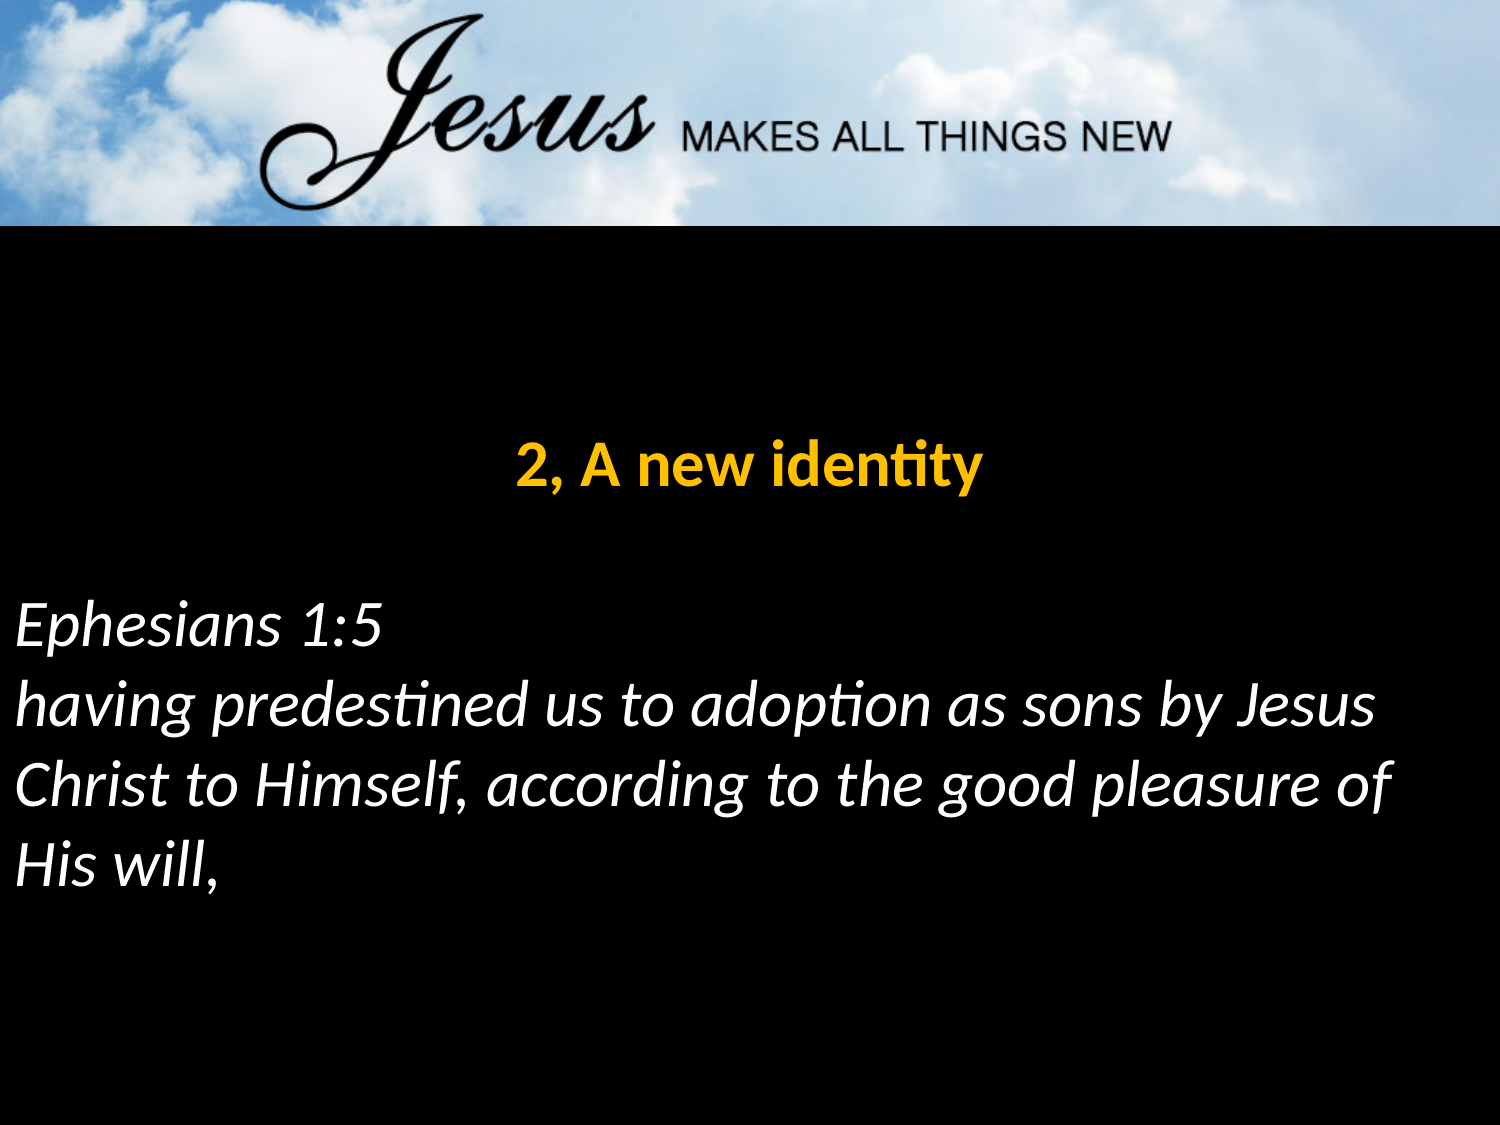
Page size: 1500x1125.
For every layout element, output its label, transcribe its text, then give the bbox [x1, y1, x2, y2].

text_box 2, A new identity Ephesians 1:5 having predestined us to adoption as sons by Jesus Christ to Himself, according to the good pleasure of His will, [0, 412, 1500, 907]
picture [0, 0, 1500, 226]
